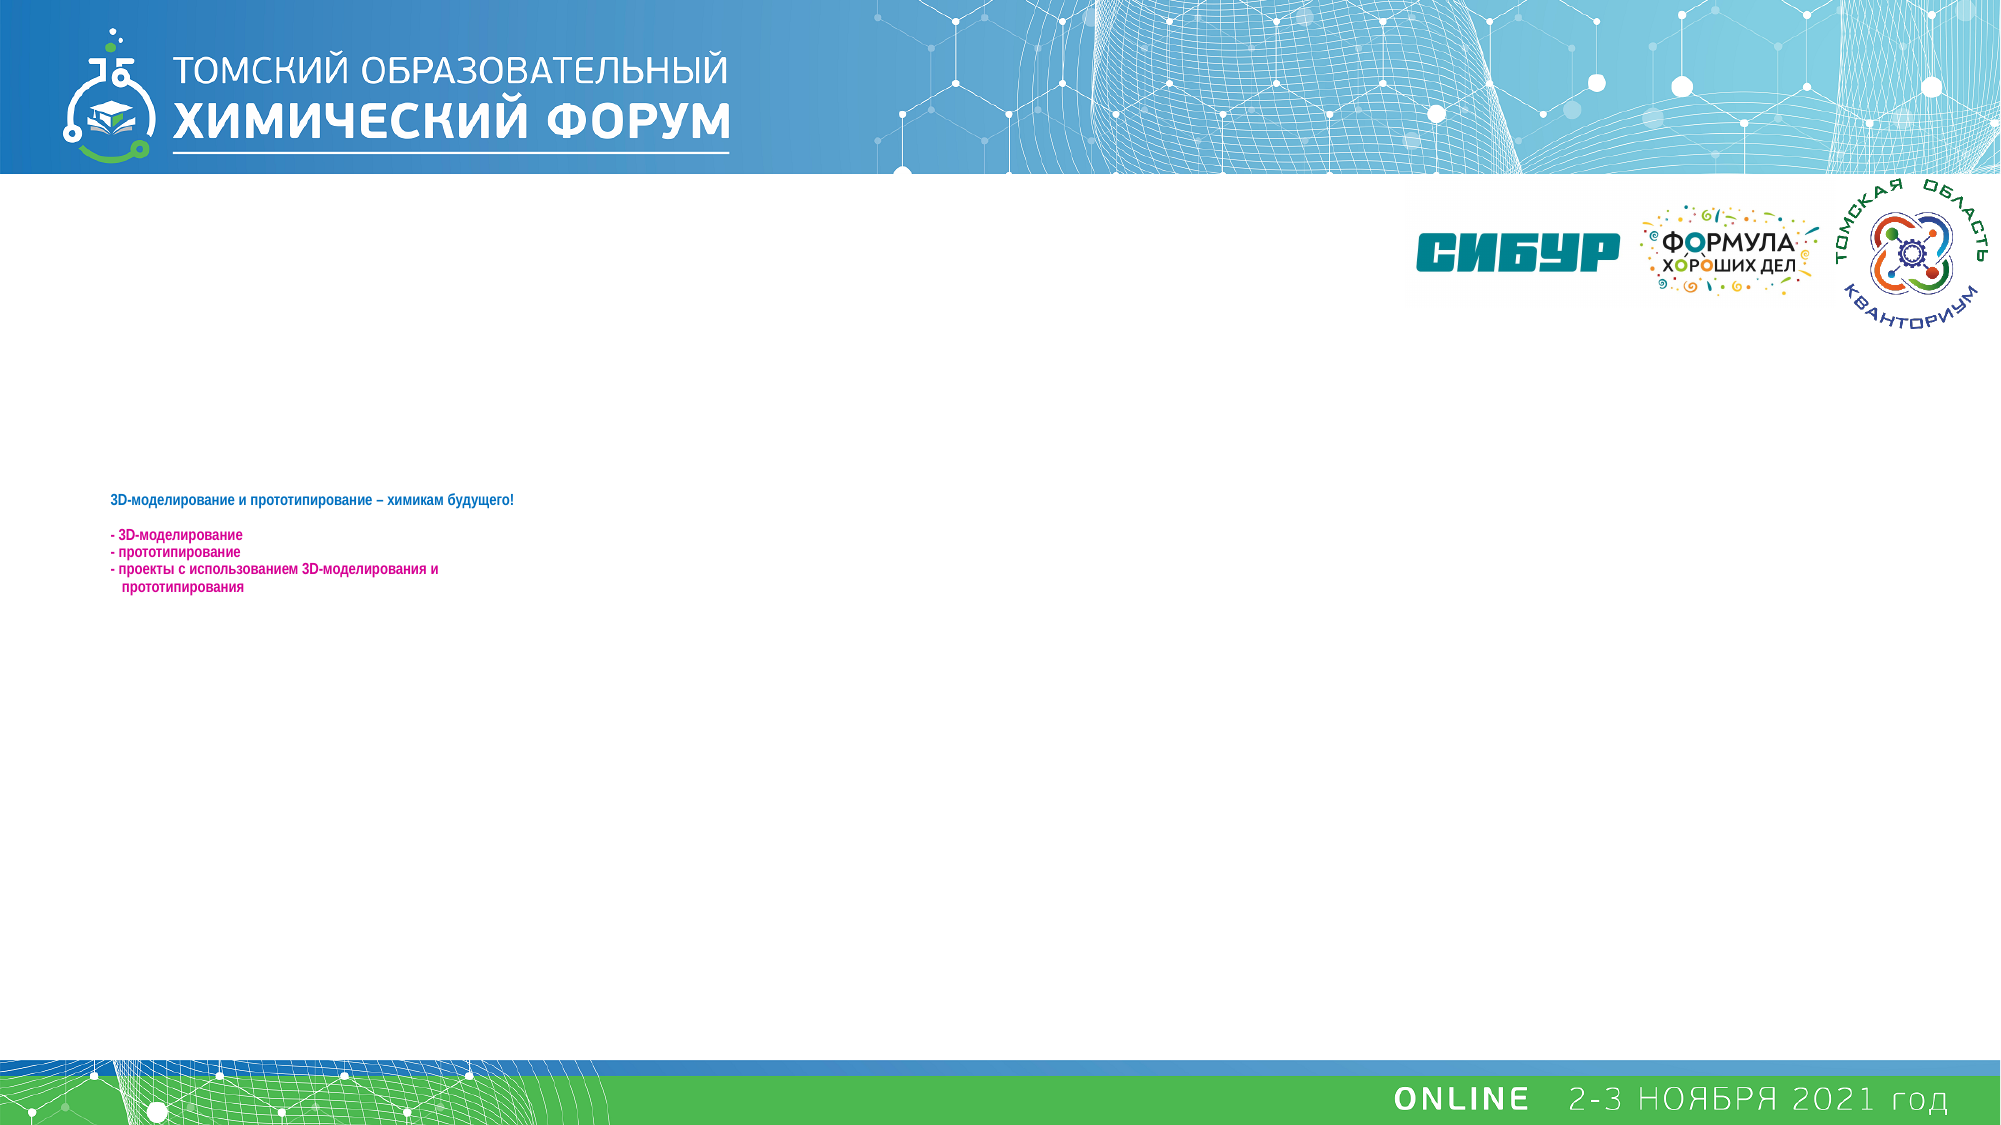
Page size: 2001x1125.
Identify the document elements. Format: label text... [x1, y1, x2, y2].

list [1835, 178, 1988, 329]
title 3D-моделирование и прототипирование – химикам будущего! - 3D-моделирование - прототипирование - проекты с использованием 3D-моделирования и прототипирования [95, 483, 1821, 641]
picture [0, 0, 2001, 1125]
